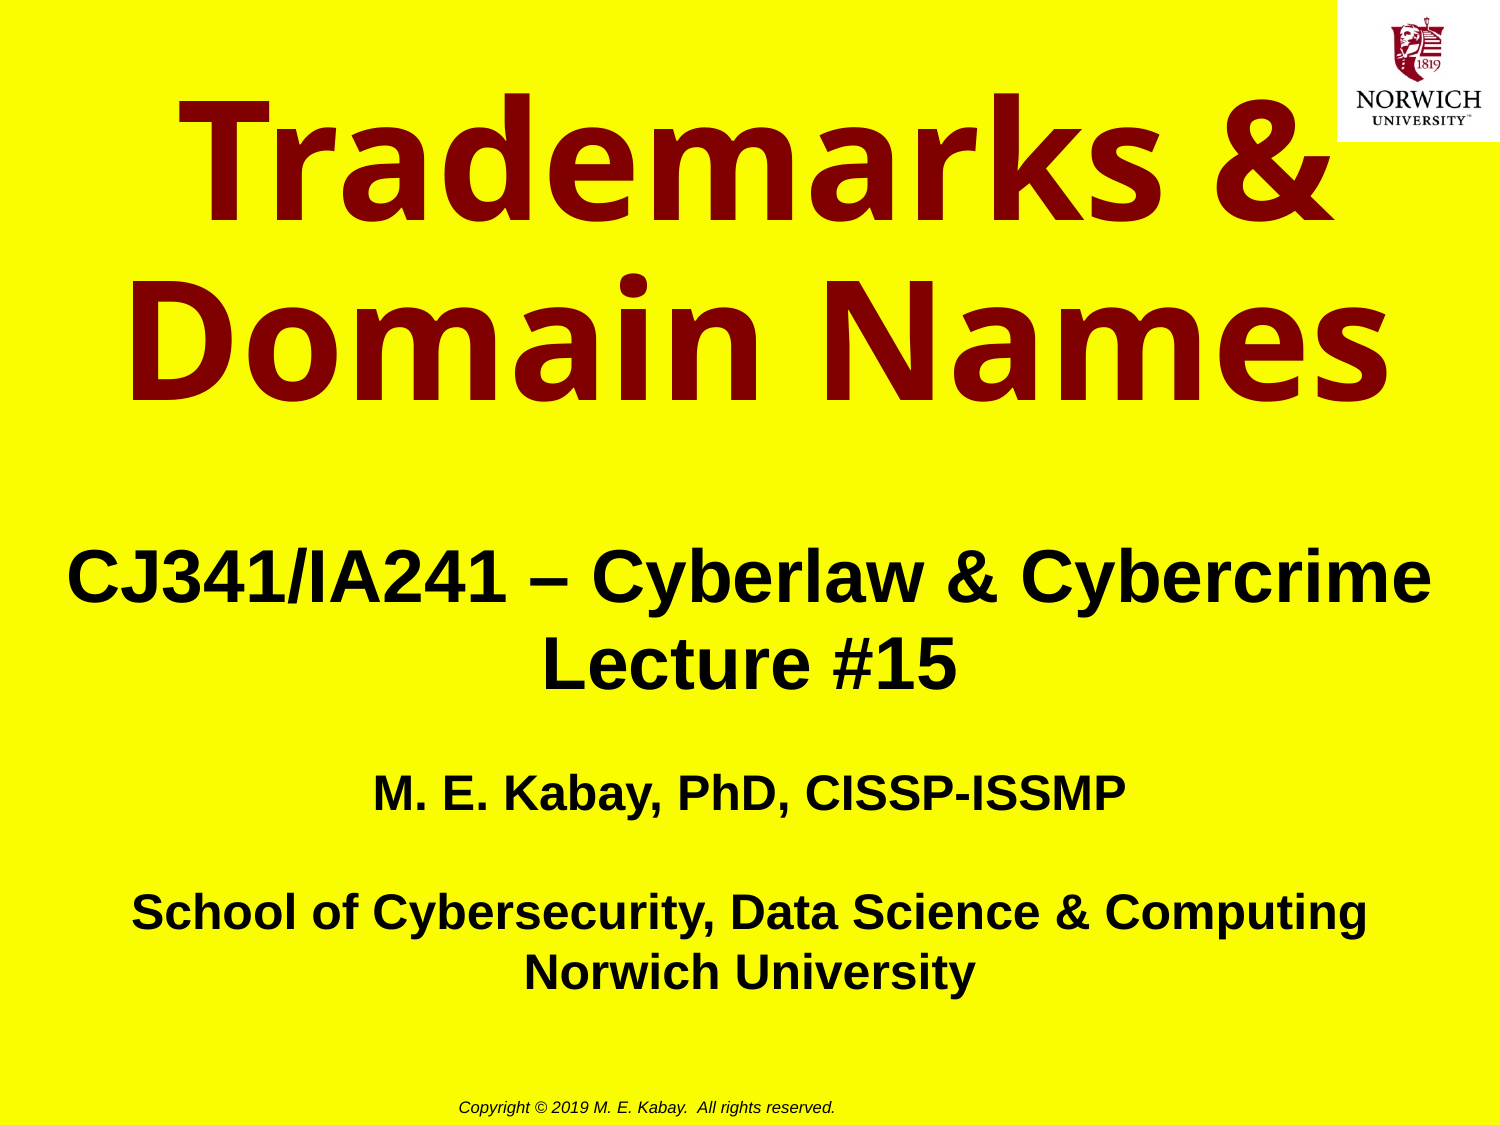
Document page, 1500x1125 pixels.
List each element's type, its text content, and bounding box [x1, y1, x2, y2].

title Trademarks & Domain Names [36, 24, 1476, 488]
text_box CJ341/IA241 – Cyberlaw & Cybercrime Lecture #15 M. E. Kabay, PhD, CISSP-ISSMP School of Cybersecurity, Data Science & Computing Norwich University [31, 537, 1469, 1088]
picture [1337, 0, 1500, 142]
